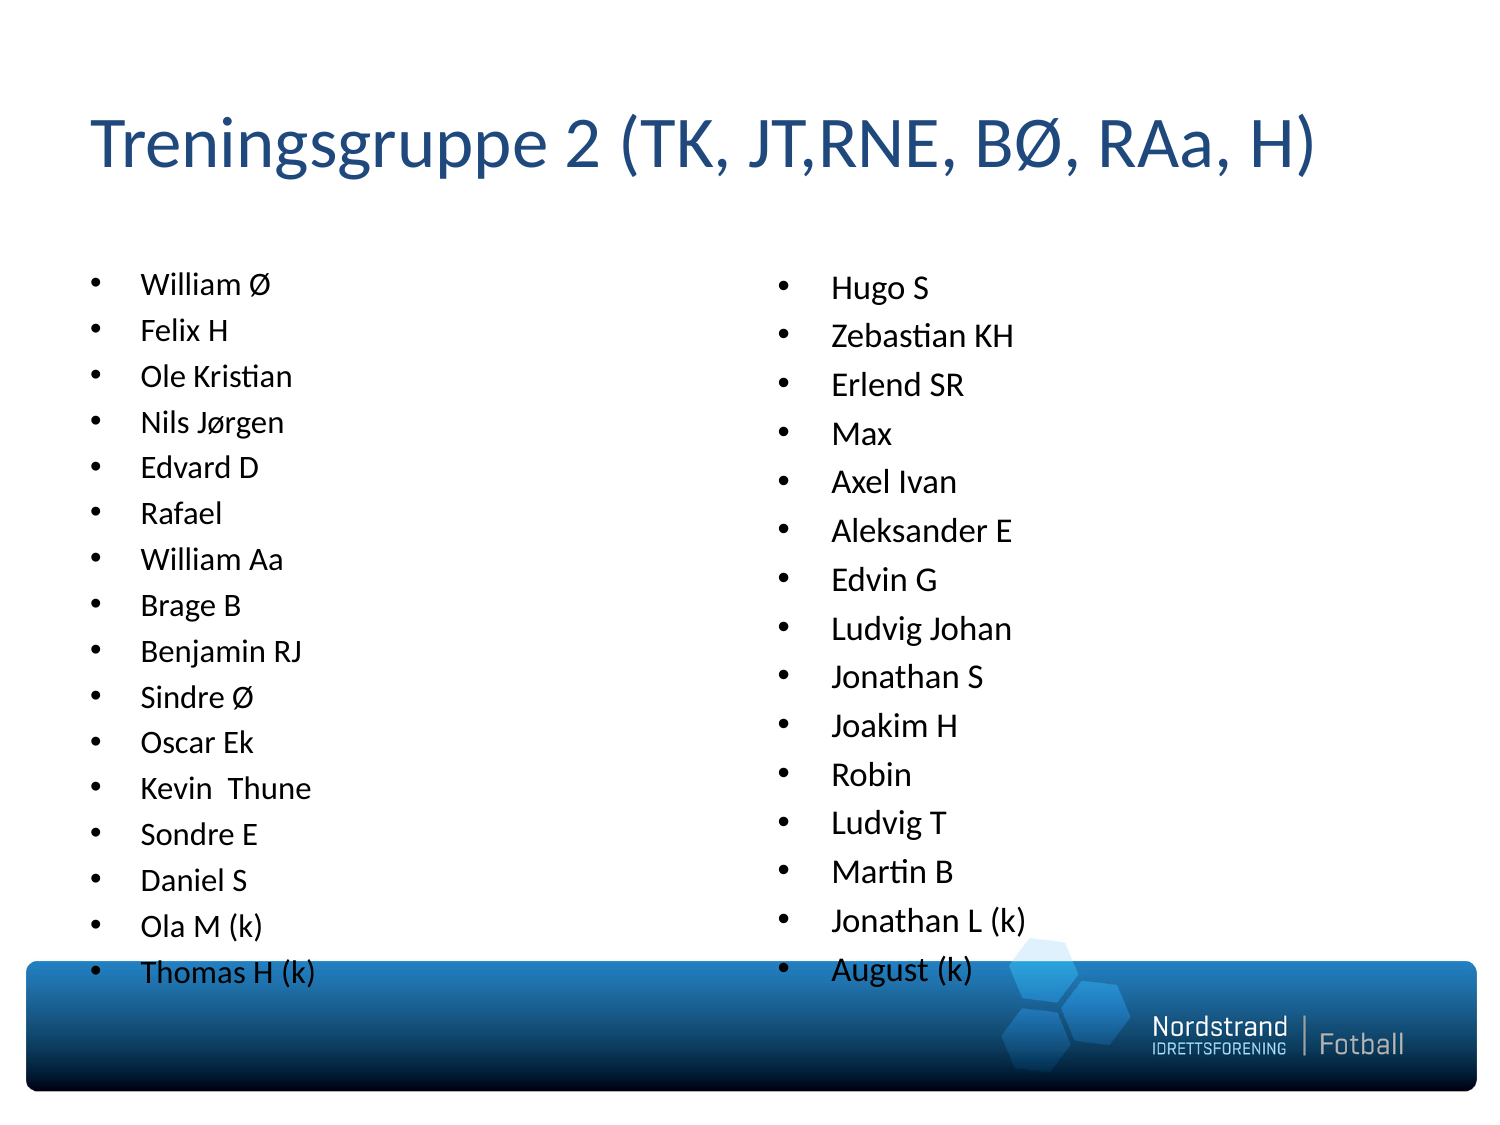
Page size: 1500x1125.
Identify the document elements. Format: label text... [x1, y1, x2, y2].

title Treningsgruppe 2 (TK, JT,RNE, BØ, RAa, H) [75, 45, 1425, 233]
picture [0, 892, 1500, 1125]
list William Ø Felix H Ole Kristian Nils Jørgen Edvard D Rafael William Aa Brage B Benjamin RJ Sindre Ø Oscar Ek Kevin Thune Sondre E Daniel S Ola M (k) Thomas H (k) [75, 255, 738, 998]
list Hugo S Zebastian KH Erlend SR Max Axel Ivan Aleksander E Edvin G Ludvig Johan Jonathan S Joakim H Robin Ludvig T Martin B Jonathan L (k) August (k) [762, 256, 1425, 1000]
